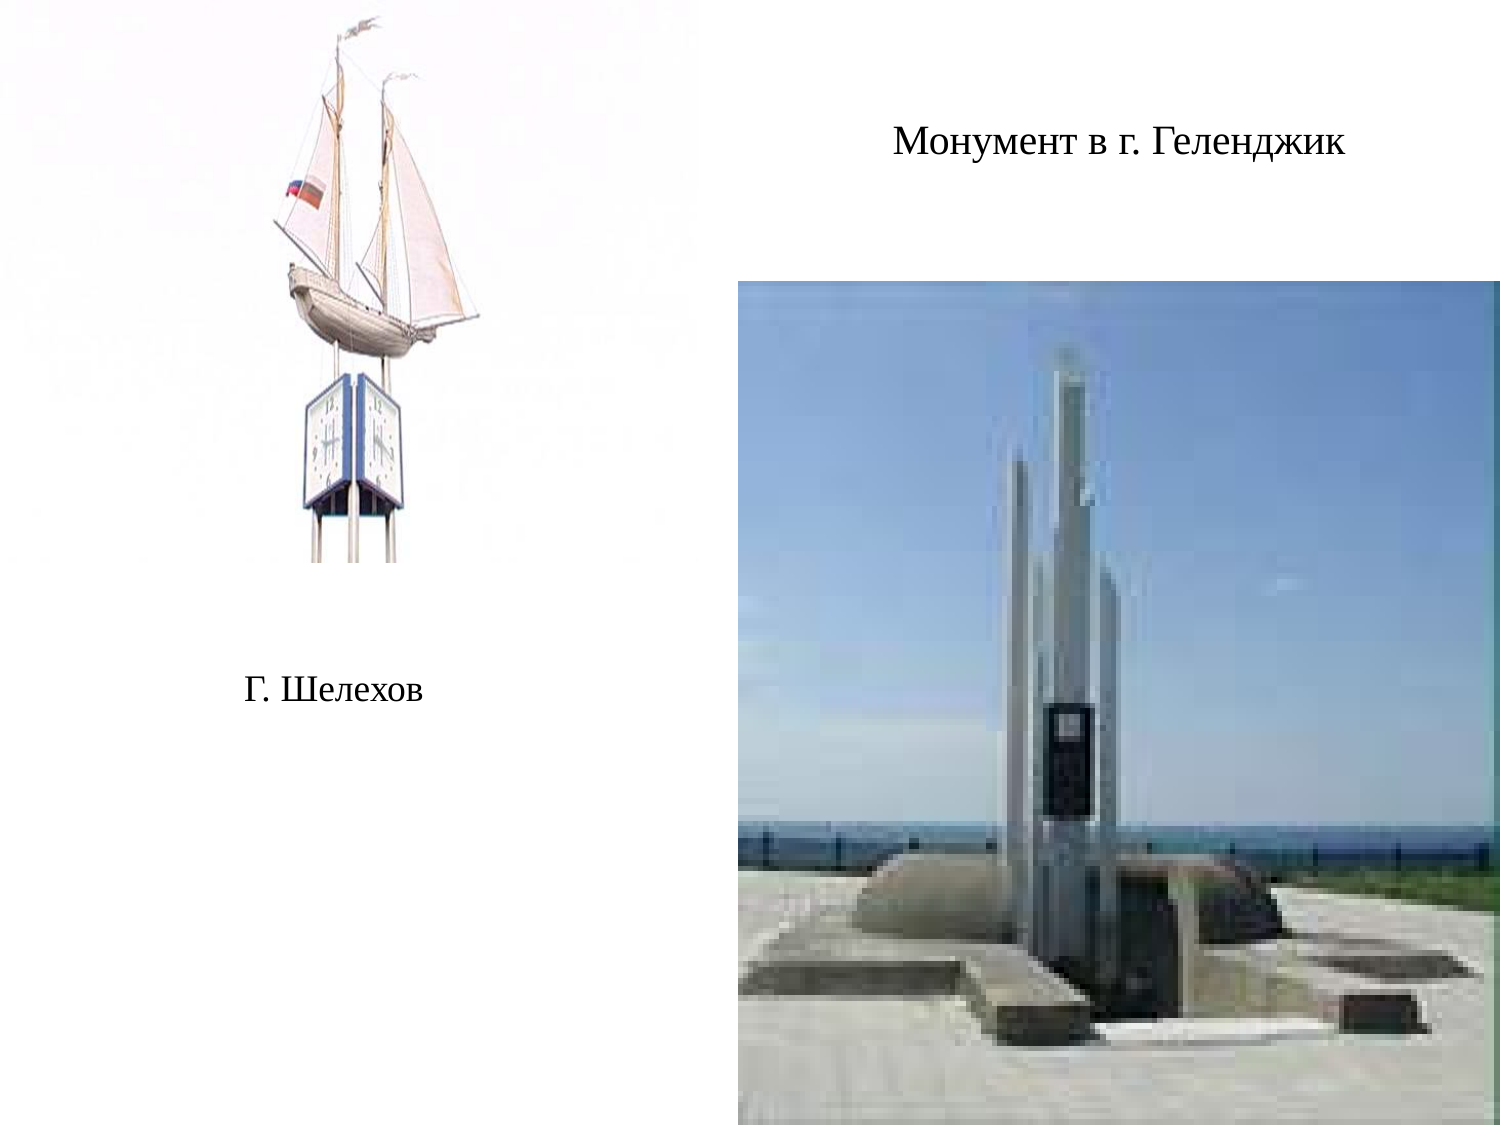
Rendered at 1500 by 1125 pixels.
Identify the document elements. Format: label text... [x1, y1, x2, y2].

picture [737, 280, 1500, 1125]
picture [0, 0, 700, 563]
text_box Г. Шелехов [0, 656, 668, 716]
text_box Монумент в г. Геленджик [738, 105, 1500, 171]
